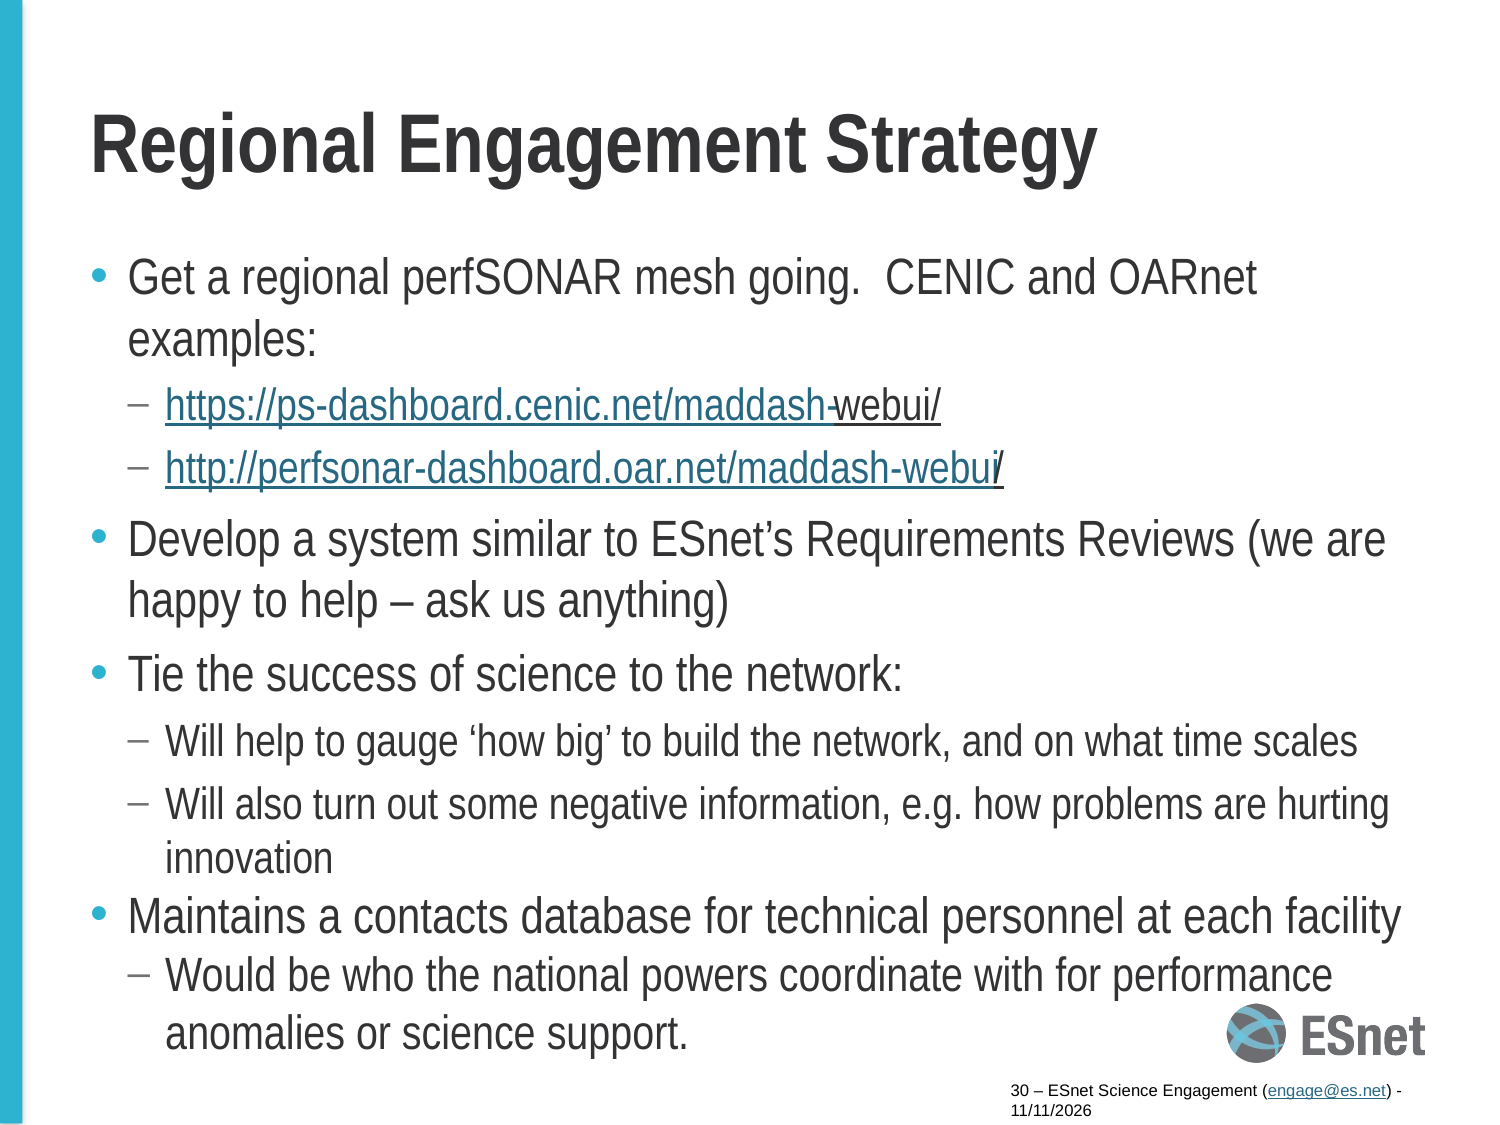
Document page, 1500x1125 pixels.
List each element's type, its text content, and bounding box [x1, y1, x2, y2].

list Get a regional perfSONAR mesh going. CENIC and OARnet examples: https://ps-dashboard.cenic.net/maddash-webui/ http://perfsonar-dashboard.oar.net/maddash-webui/ Develop a system similar to ESnet’s Requirements Reviews (we are happy to help – ask us anything) Tie the success of science to the network: Will help to gauge ‘how big’ to build the network, and on what time scales Will also turn out some negative information, e.g. how problems are hurting innovation Maintains a contacts database for technical personnel at each facility Would be who the national powers coordinate with for performance anomalies or science support. [75, 236, 1425, 1069]
title Regional Engagement Strategy [75, 45, 1425, 233]
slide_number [995, 1084, 1485, 1115]
